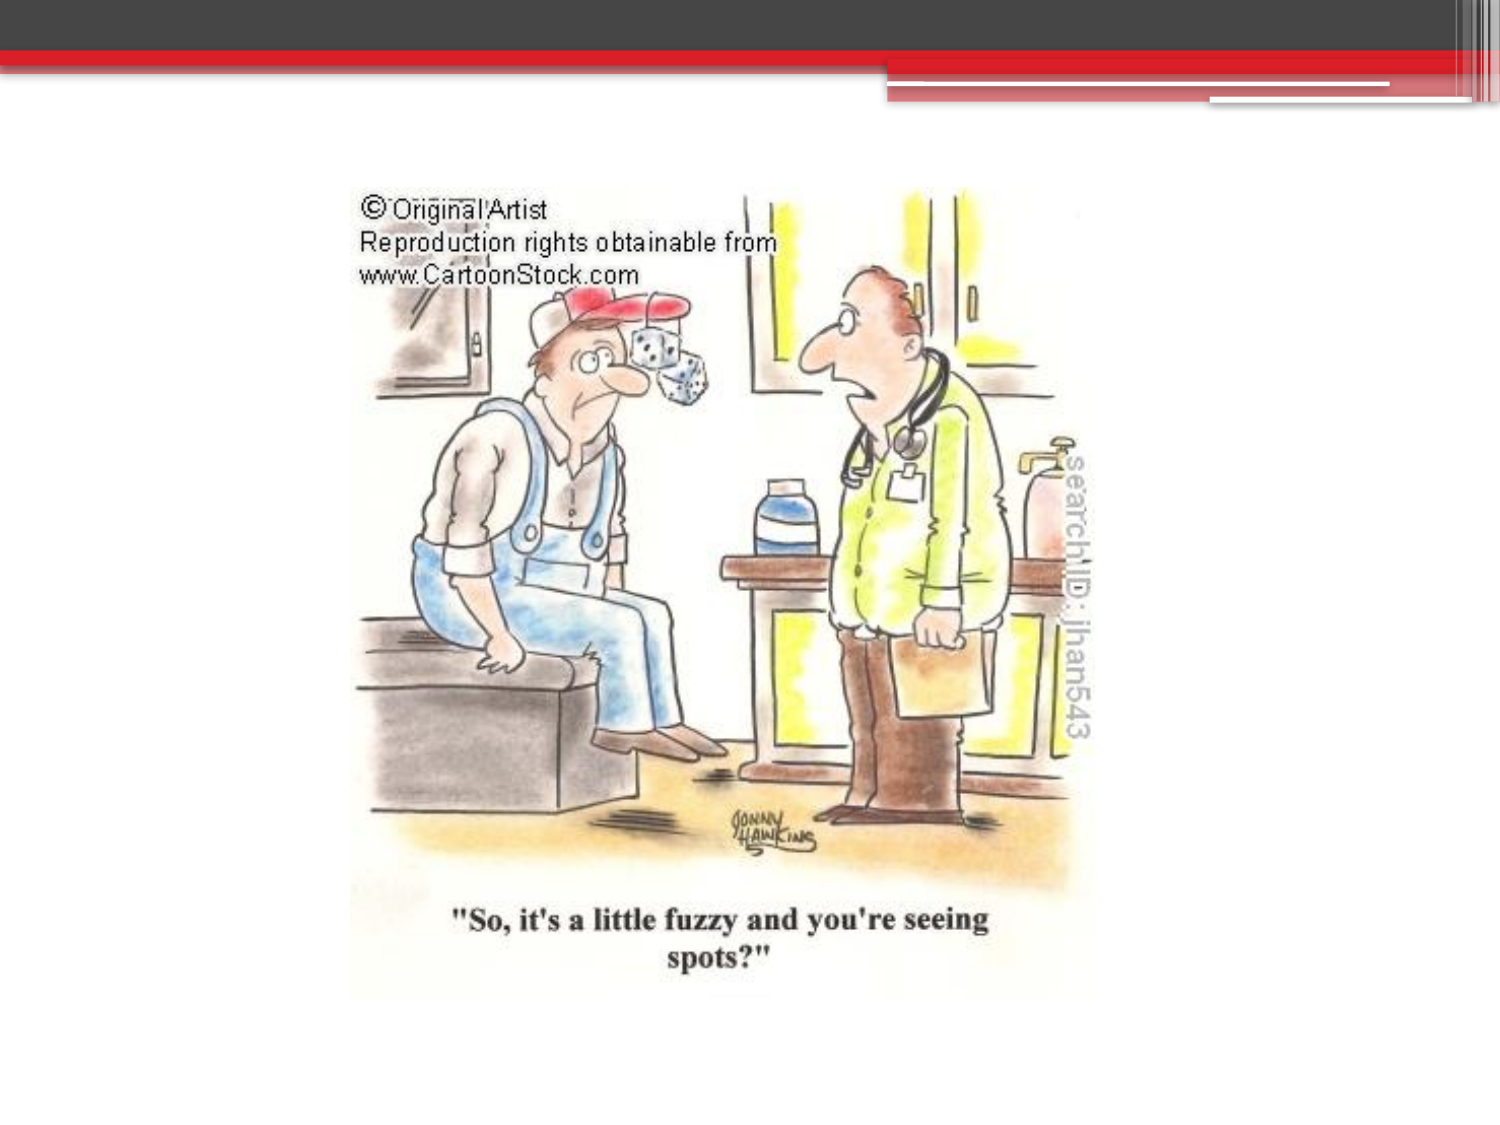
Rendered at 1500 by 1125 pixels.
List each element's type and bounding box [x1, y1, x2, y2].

list [349, 187, 1095, 999]
